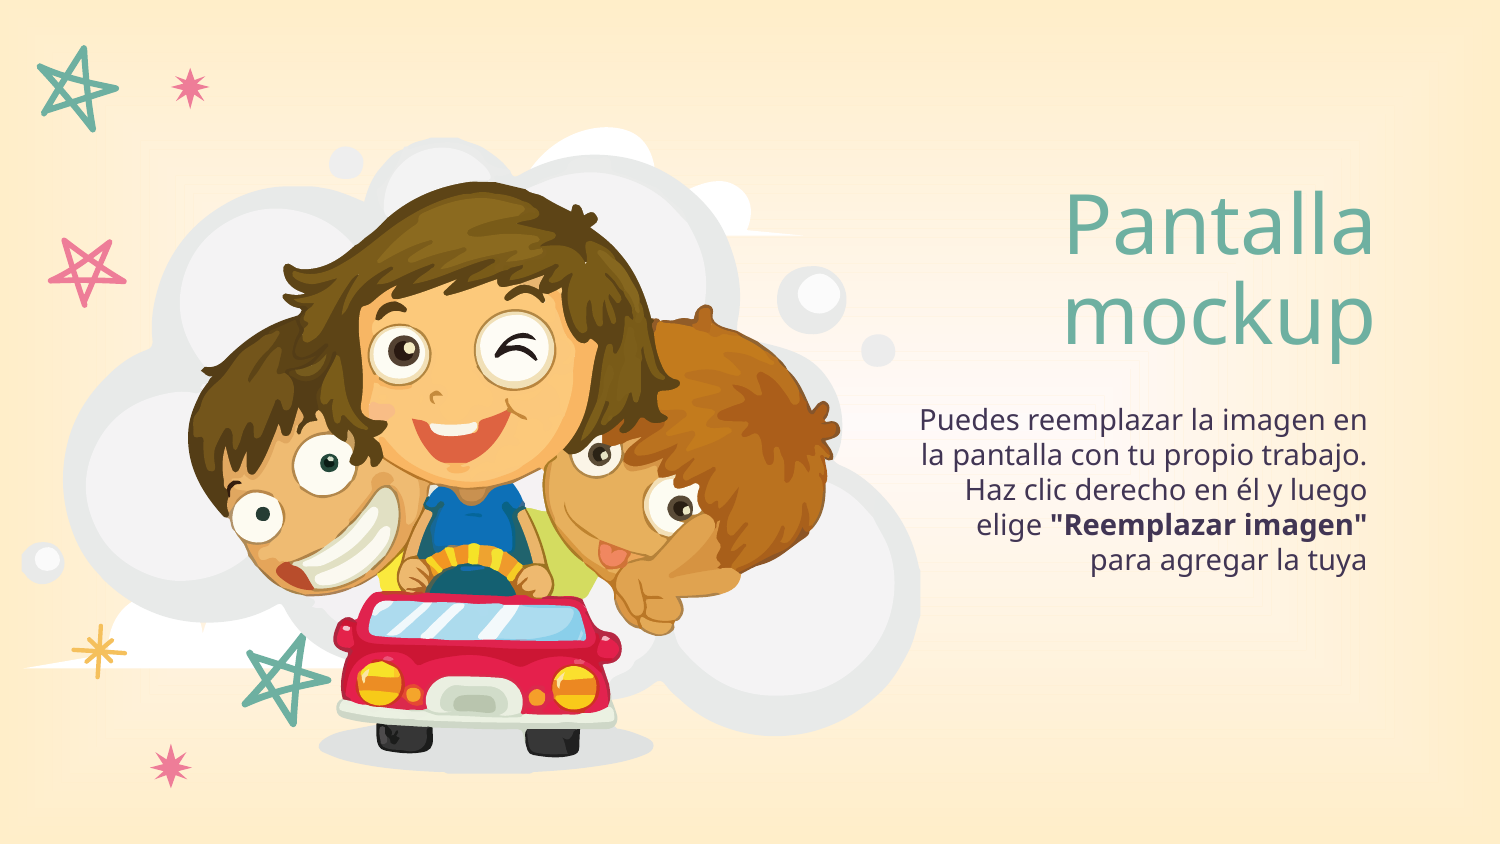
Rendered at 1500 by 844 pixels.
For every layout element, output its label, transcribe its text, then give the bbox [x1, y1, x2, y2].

title Pantalla mockup [925, 189, 1383, 356]
subtitle Puedes reemplazar la imagen en la pantalla con tu propio trabajo. Haz clic derecho en él y luego elige "Reemplazar imagen" para agregar la tuya [925, 386, 1384, 744]
picture [20, 137, 921, 774]
